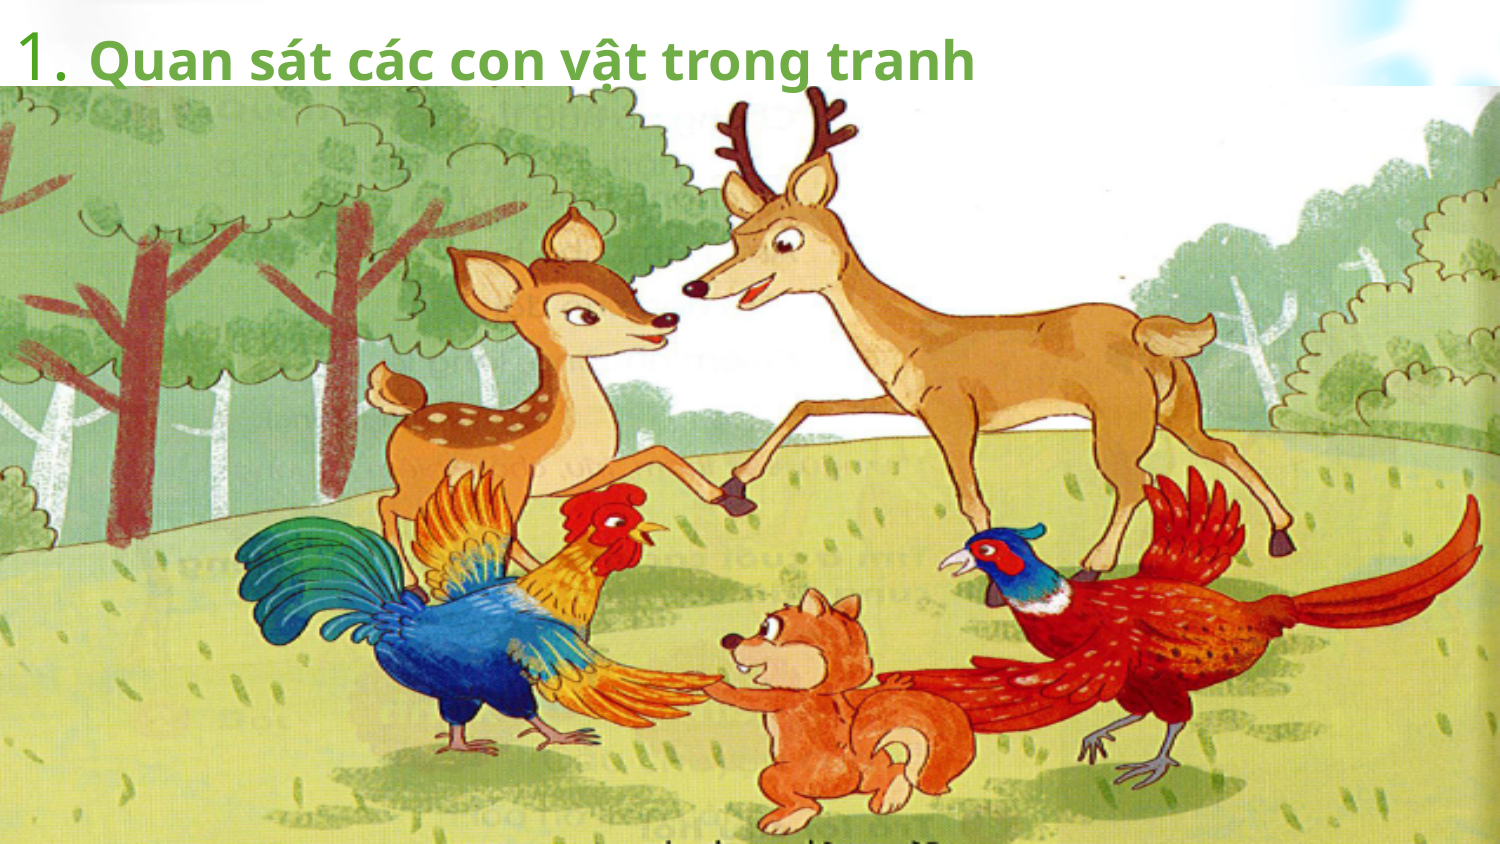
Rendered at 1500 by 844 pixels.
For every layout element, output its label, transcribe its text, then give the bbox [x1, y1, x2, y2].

picture [0, 0, 1500, 844]
text_box 1. Quan sát các con vật trong tranh [0, 6, 1396, 86]
